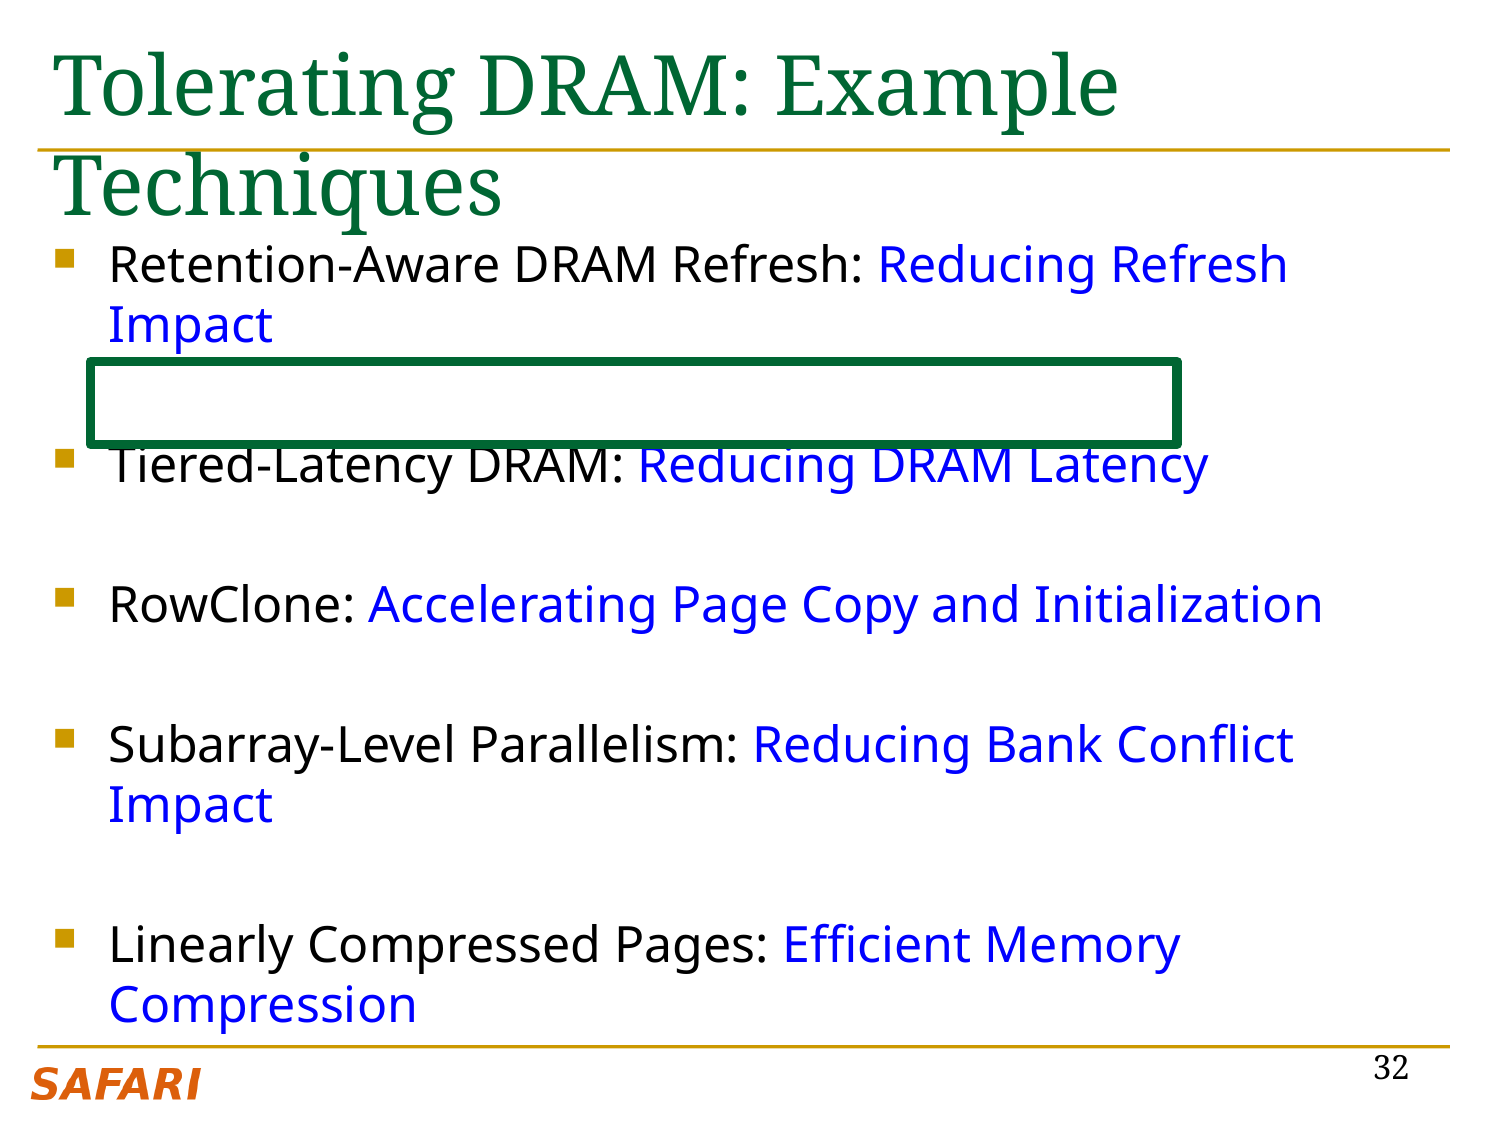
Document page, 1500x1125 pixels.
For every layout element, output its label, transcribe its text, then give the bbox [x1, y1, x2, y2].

text_box [88, 360, 1179, 446]
title Tolerating DRAM: Example Techniques [37, 24, 1451, 201]
list Retention-Aware DRAM Refresh: Reducing Refresh Impact Tiered-Latency DRAM: Reducing DRAM Latency RowClone: Accelerating Page Copy and Initialization Subarray-Level Parallelism: Reducing Bank Conflict Impact Linearly Compressed Pages: Efficient Memory Compression [37, 224, 1451, 1026]
slide_number 32 [1074, 1023, 1426, 1100]
picture [29, 1058, 207, 1110]
